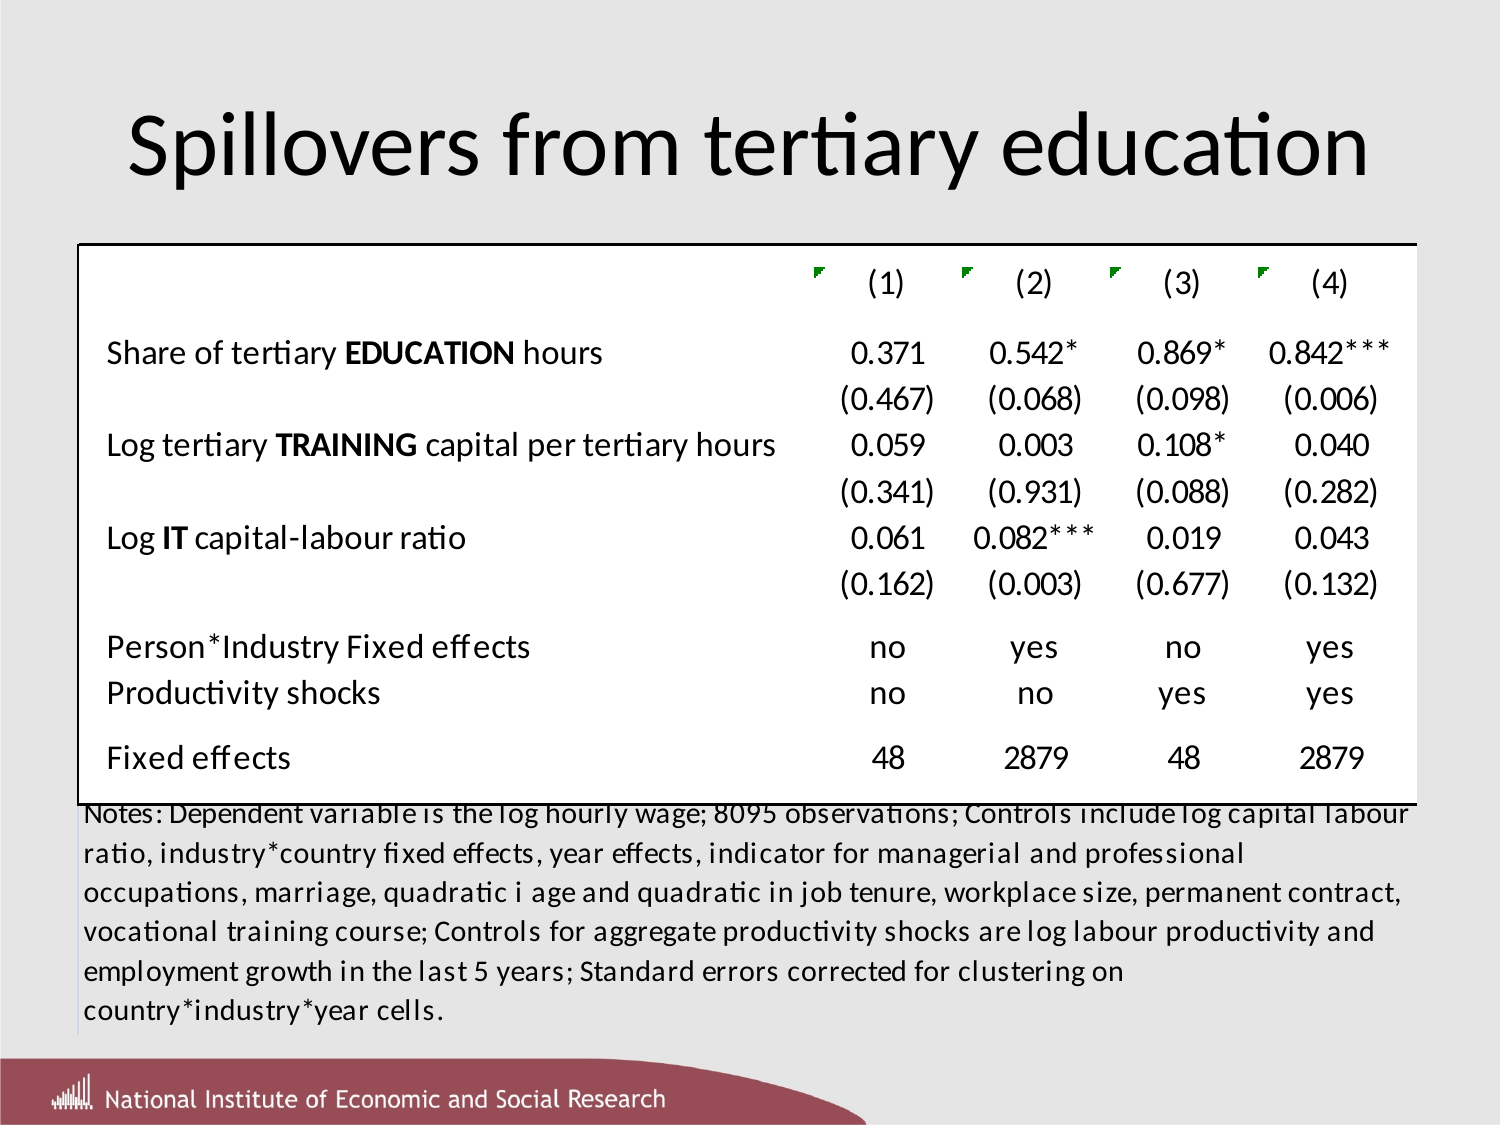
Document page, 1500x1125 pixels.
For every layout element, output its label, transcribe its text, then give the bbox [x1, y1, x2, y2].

title Spillovers from tertiary education [74, 44, 1426, 233]
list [76, 243, 1420, 1038]
picture [0, 0, 1500, 1125]
